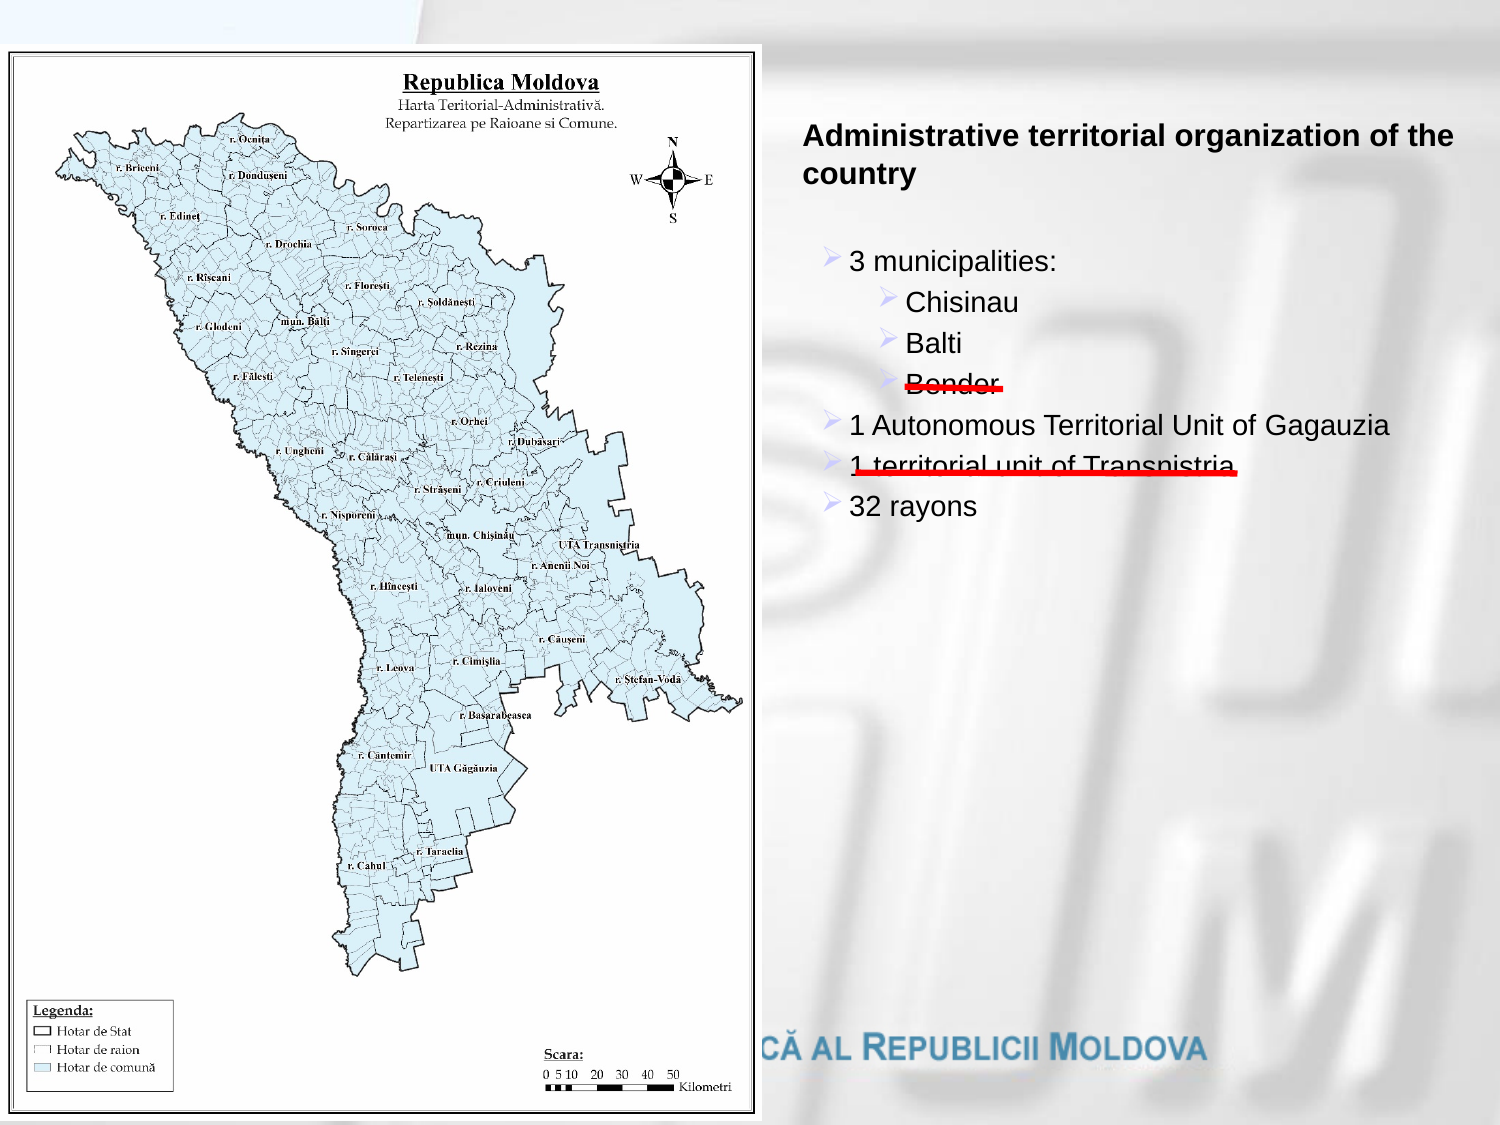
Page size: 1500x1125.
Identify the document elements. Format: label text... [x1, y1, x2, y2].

title Administrative territorial organization of the country [787, 44, 1500, 236]
picture [0, 0, 1500, 1125]
list 3 municipalities: Chisinau Balti Bender 1 Autonomous Territorial Unit of Gagauzia 1 territorial unit of Transnistria 32 rayons [806, 235, 1500, 1005]
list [0, 44, 762, 1121]
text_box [904, 386, 1004, 390]
